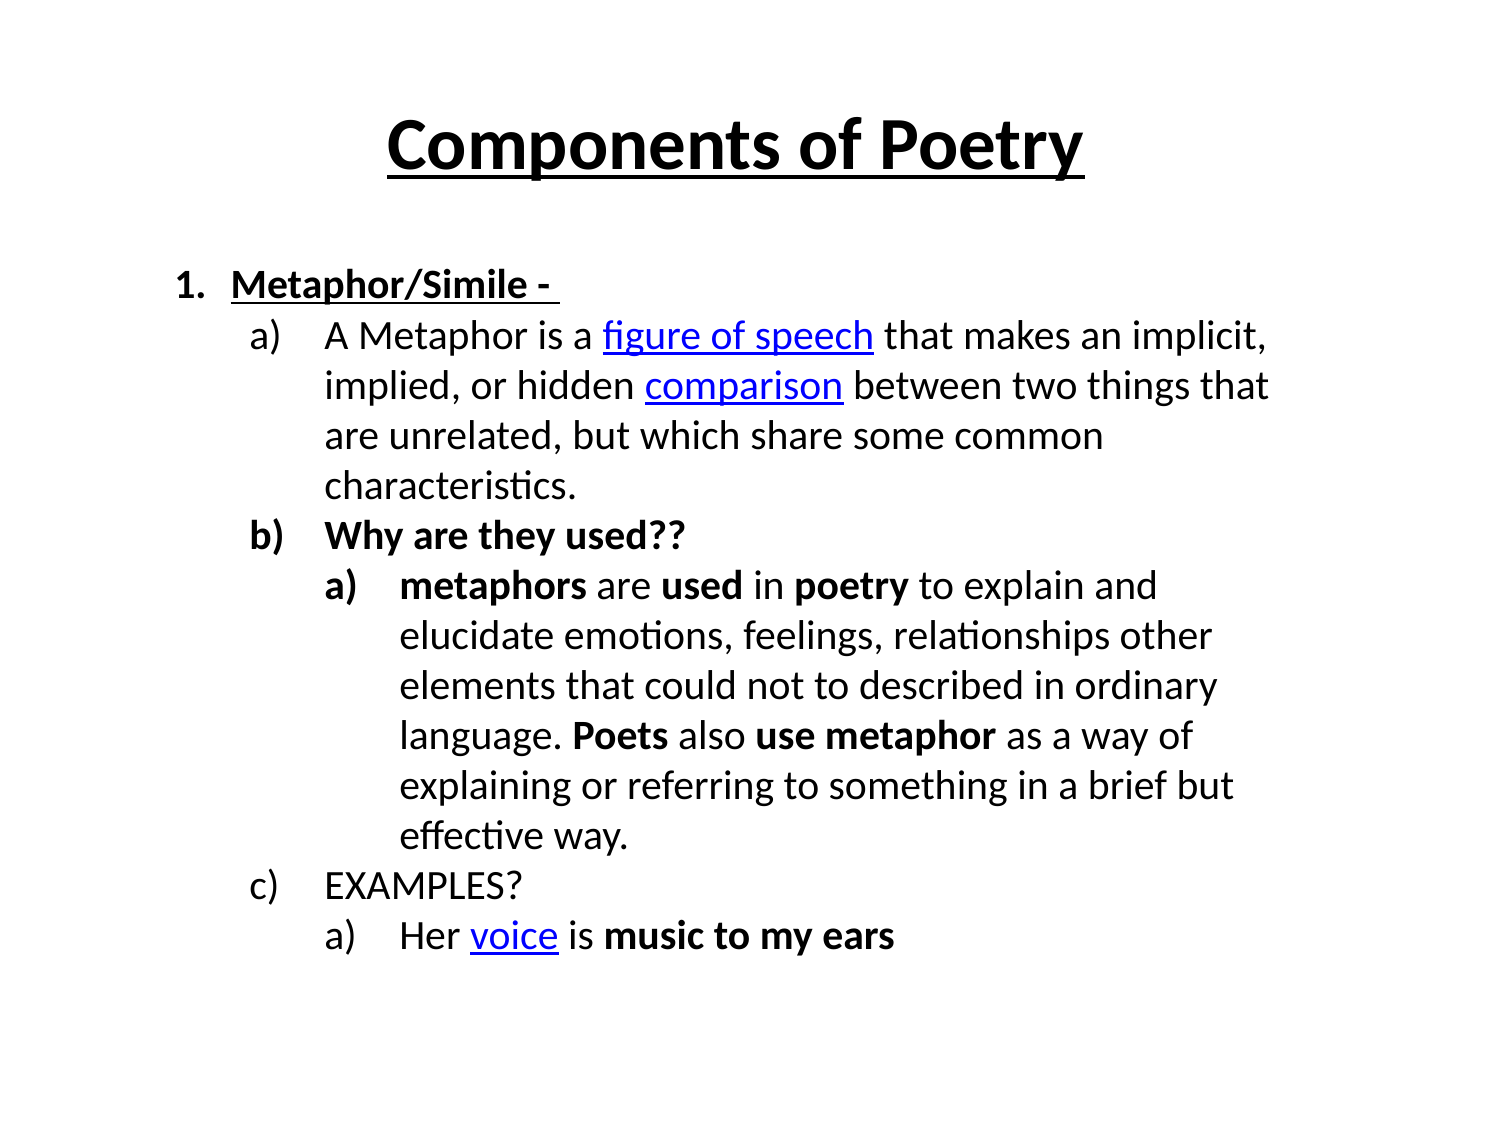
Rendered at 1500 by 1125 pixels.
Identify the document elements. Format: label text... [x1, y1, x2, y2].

text_box Components of Poetry [372, 87, 1100, 193]
text_box Metaphor/Simile - A Metaphor is a figure of speech that makes an implicit, implied, or hidden comparison between two things that are unrelated, but which share some common characteristics. Why are they used?? metaphors are used in poetry to explain and elucidate emotions, feelings, relationships other elements that could not to described in ordinary language. Poets also use metaphor as a way of explaining or referring to something in a brief but effective way. EXAMPLES? Her voice is music to my ears [159, 249, 1313, 1015]
